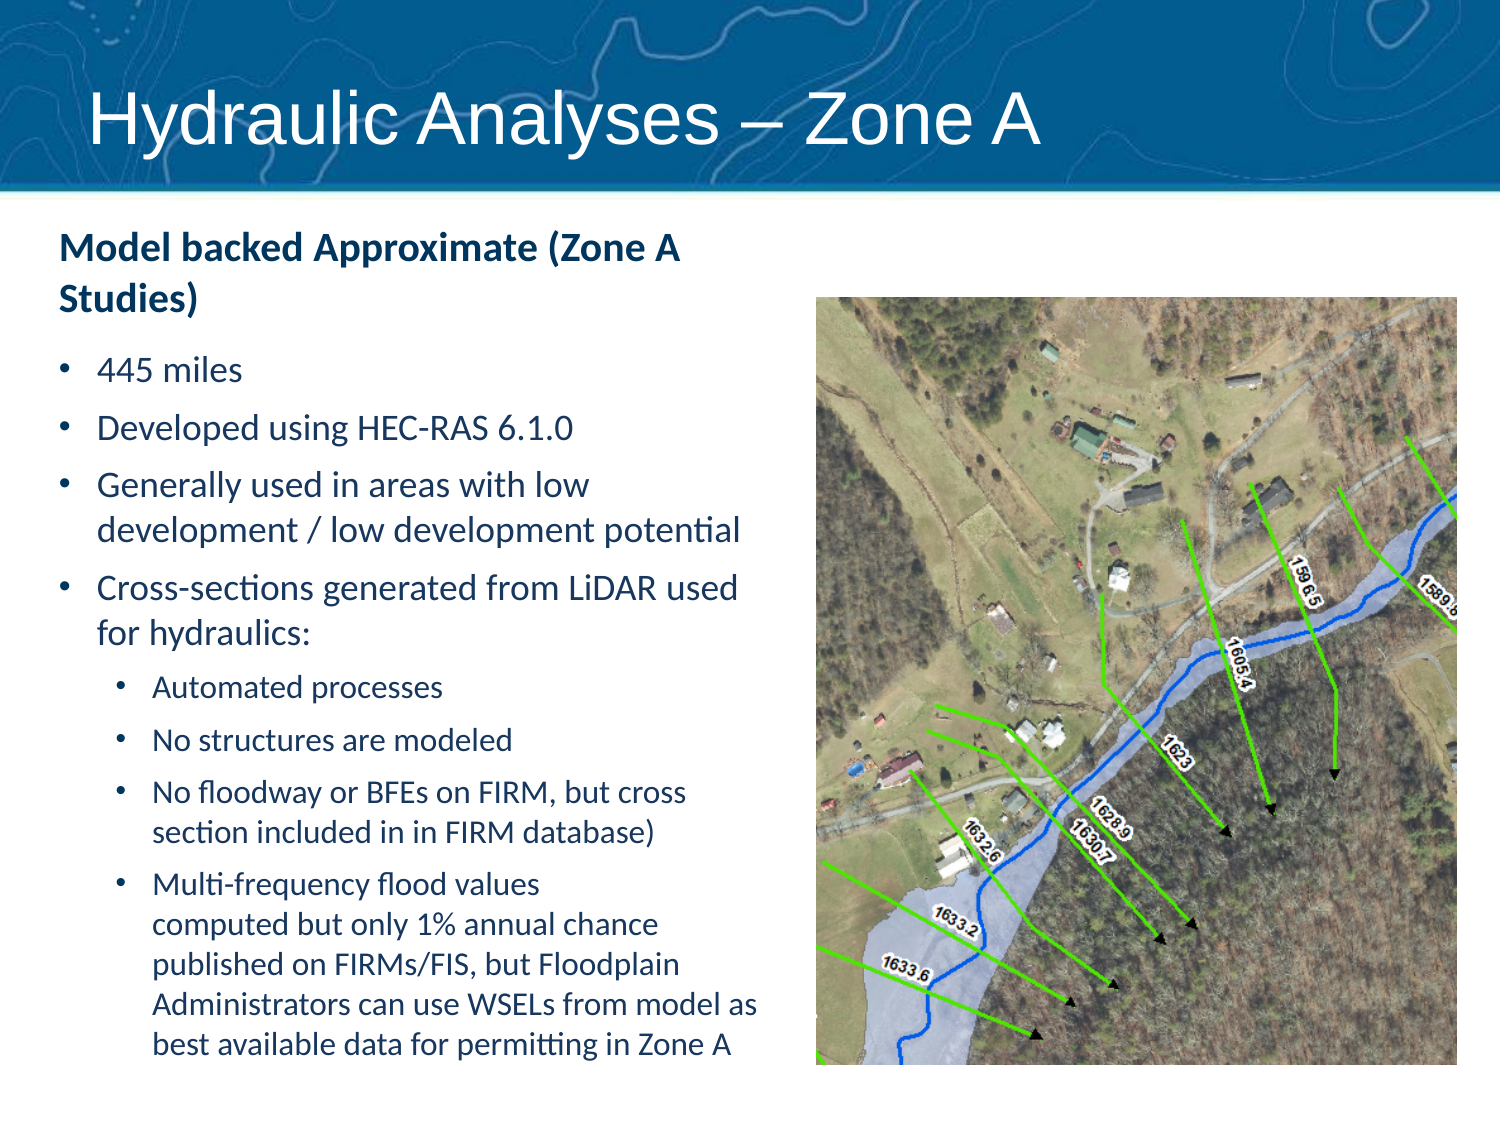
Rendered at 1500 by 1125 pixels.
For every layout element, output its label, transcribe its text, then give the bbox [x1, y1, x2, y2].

title Hydraulic Analyses – Zone A [87, 70, 1413, 165]
text_box Model backed Approximate (Zone A Studies) 445 miles Developed using HEC-RAS 6.1.0 Generally used in areas with low development / low development potential Cross-sections generated from LiDAR used for hydraulics: Automated processes No structures are modeled No floodway or BFEs on FIRM, but cross section included in in FIRM database) Multi-frequency flood values computed but only 1% annual chance published on FIRMs/FIS, but Floodplain Administrators can use WSELs from model as best available data for permitting in Zone A [43, 212, 801, 1097]
picture [816, 297, 1457, 1065]
picture [0, 0, 1500, 201]
